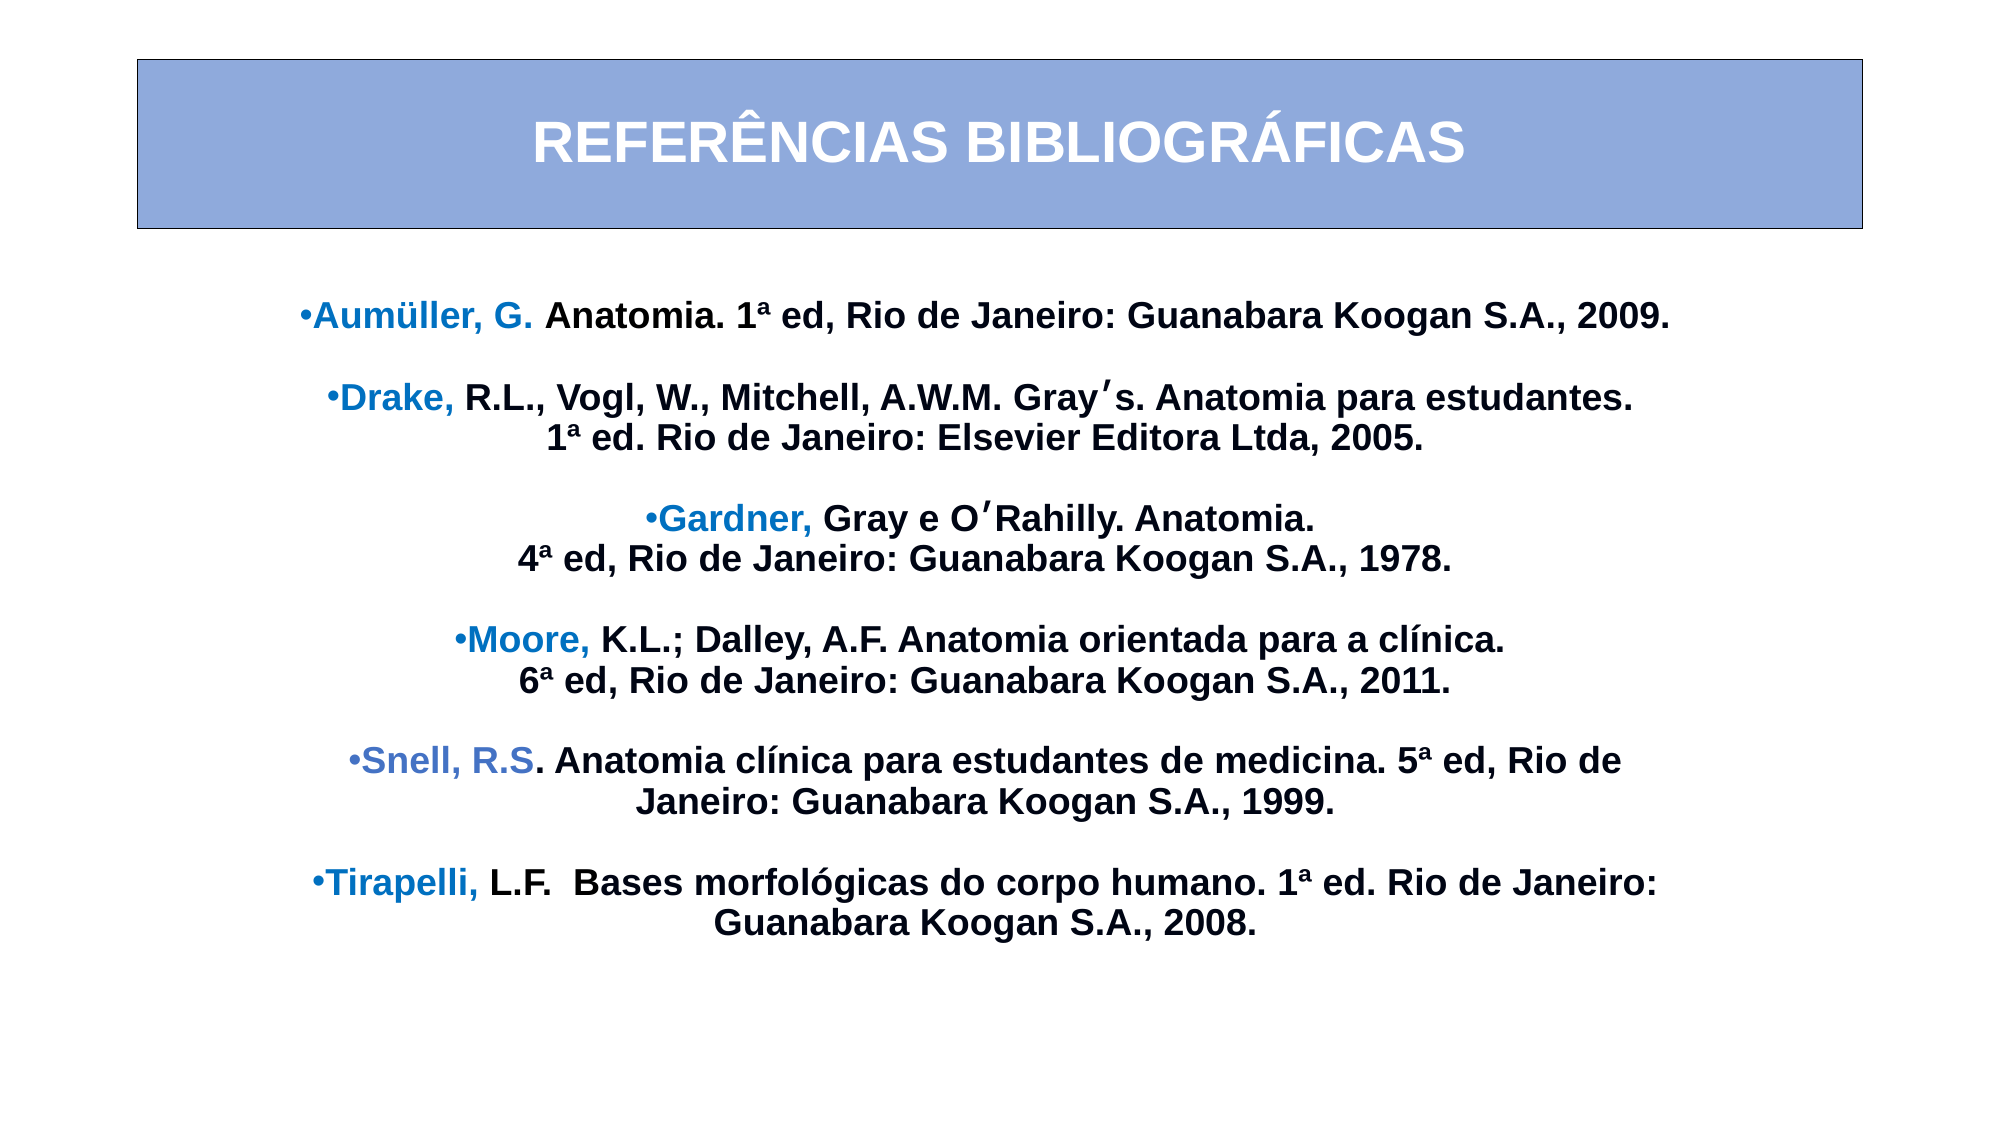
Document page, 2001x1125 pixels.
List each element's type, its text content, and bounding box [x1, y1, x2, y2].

list Aumüller, G. Anatomia. 1ª ed, Rio de Janeiro: Guanabara Koogan S.A., 2009. Drake, R.L., Vogl, W., Mitchell, A.W.M. Gray׳s. Anatomia para estudantes. 1ª ed. Rio de Janeiro: Elsevier Editora Ltda, 2005. Gardner, Gray e O׳Rahilly. Anatomia. 4ª ed, Rio de Janeiro: Guanabara Koogan S.A., 1978. Moore, K.L.; Dalley, A.F. Anatomia orientada para a clínica. 6ª ed, Rio de Janeiro: Guanabara Koogan S.A., 2011. Snell, R.S. Anatomia clínica para estudantes de medicina. 5ª ed, Rio de Janeiro: Guanabara Koogan S.A., 1999. Tirapelli, L.F. Bases morfológicas do corpo humano. 1ª ed. Rio de Janeiro: Guanabara Koogan S.A., 2008. [262, 289, 1709, 1114]
title REFERÊNCIAS BIBLIOGRÁFICAS [137, 59, 1863, 229]
